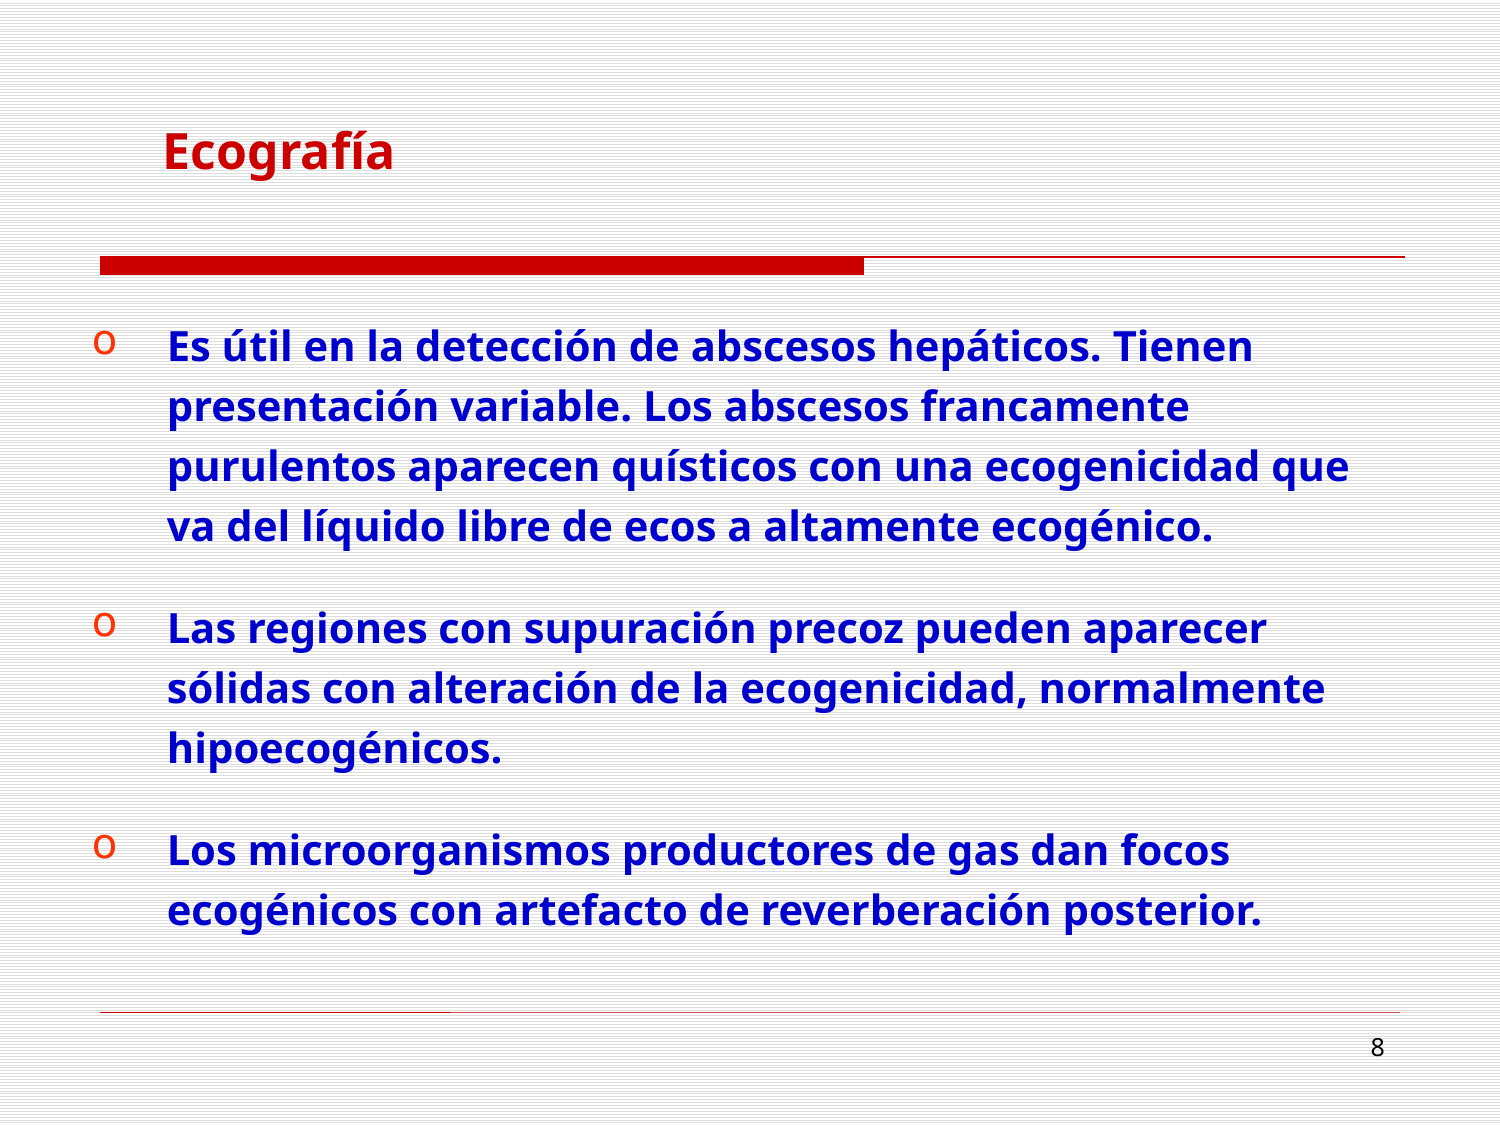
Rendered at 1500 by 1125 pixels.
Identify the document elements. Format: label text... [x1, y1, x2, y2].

slide_number 33 [1074, 1024, 1401, 1103]
title Ecografía [147, 77, 1099, 221]
subtitle Es útil en la detección de abscesos hepáticos. Tienen presentación variable. Los abscesos francamente purulentos aparecen quísticos con una ecogenicidad que va del líquido libre de ecos a altamente ecogénico. Las regiones con supuración precoz pueden aparecer sólidas con alteración de la ecogenicidad, normalmente hipoecogénicos. Los microorganismos productores de gas dan focos ecogénicos con artefacto de reverberación posterior. [76, 302, 1400, 1048]
